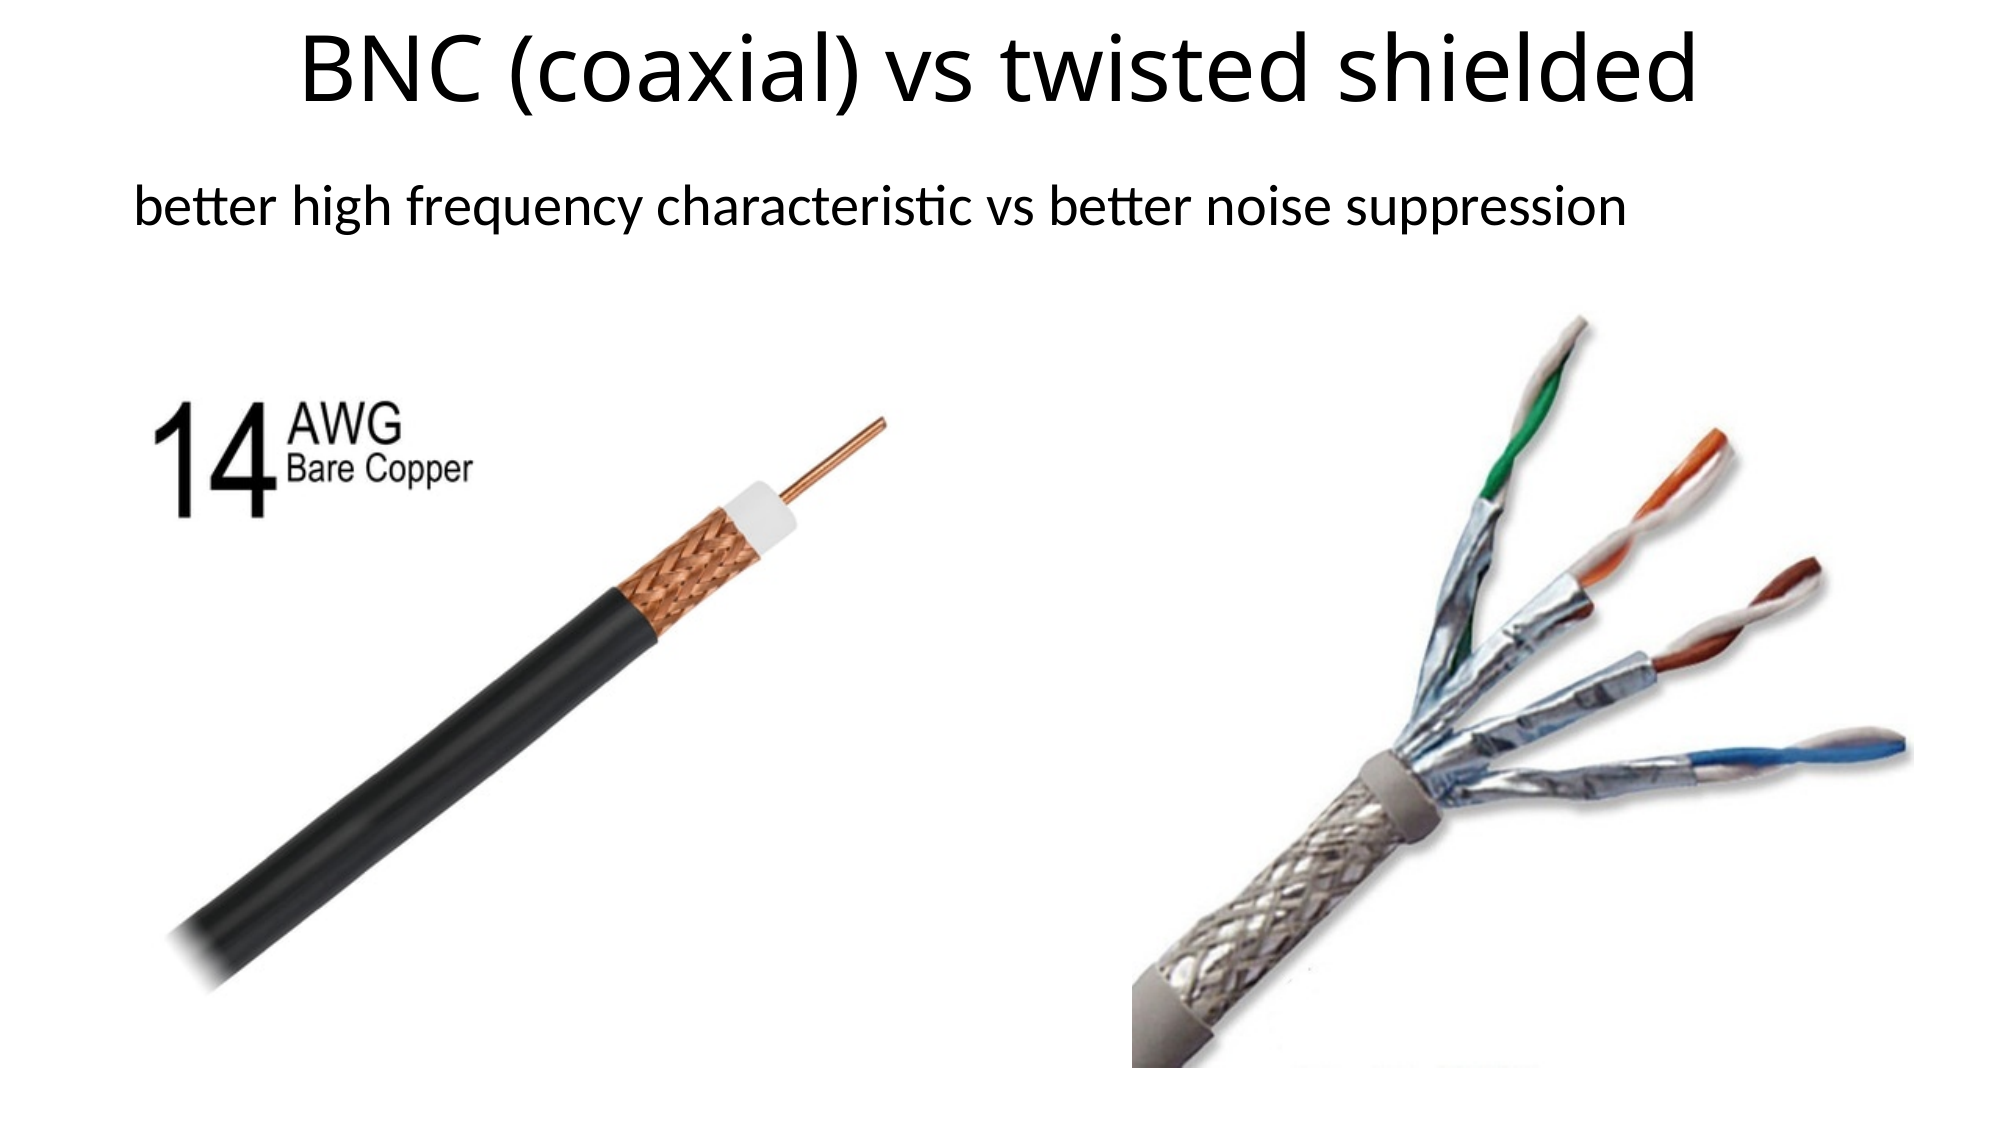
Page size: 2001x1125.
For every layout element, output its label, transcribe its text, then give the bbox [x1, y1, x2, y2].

list better high frequency characteristic vs better noise suppression [105, 167, 1831, 287]
title BNC (coaxial) vs twisted shielded [137, 0, 1863, 144]
picture [127, 384, 910, 1019]
picture [1131, 286, 1914, 1068]
